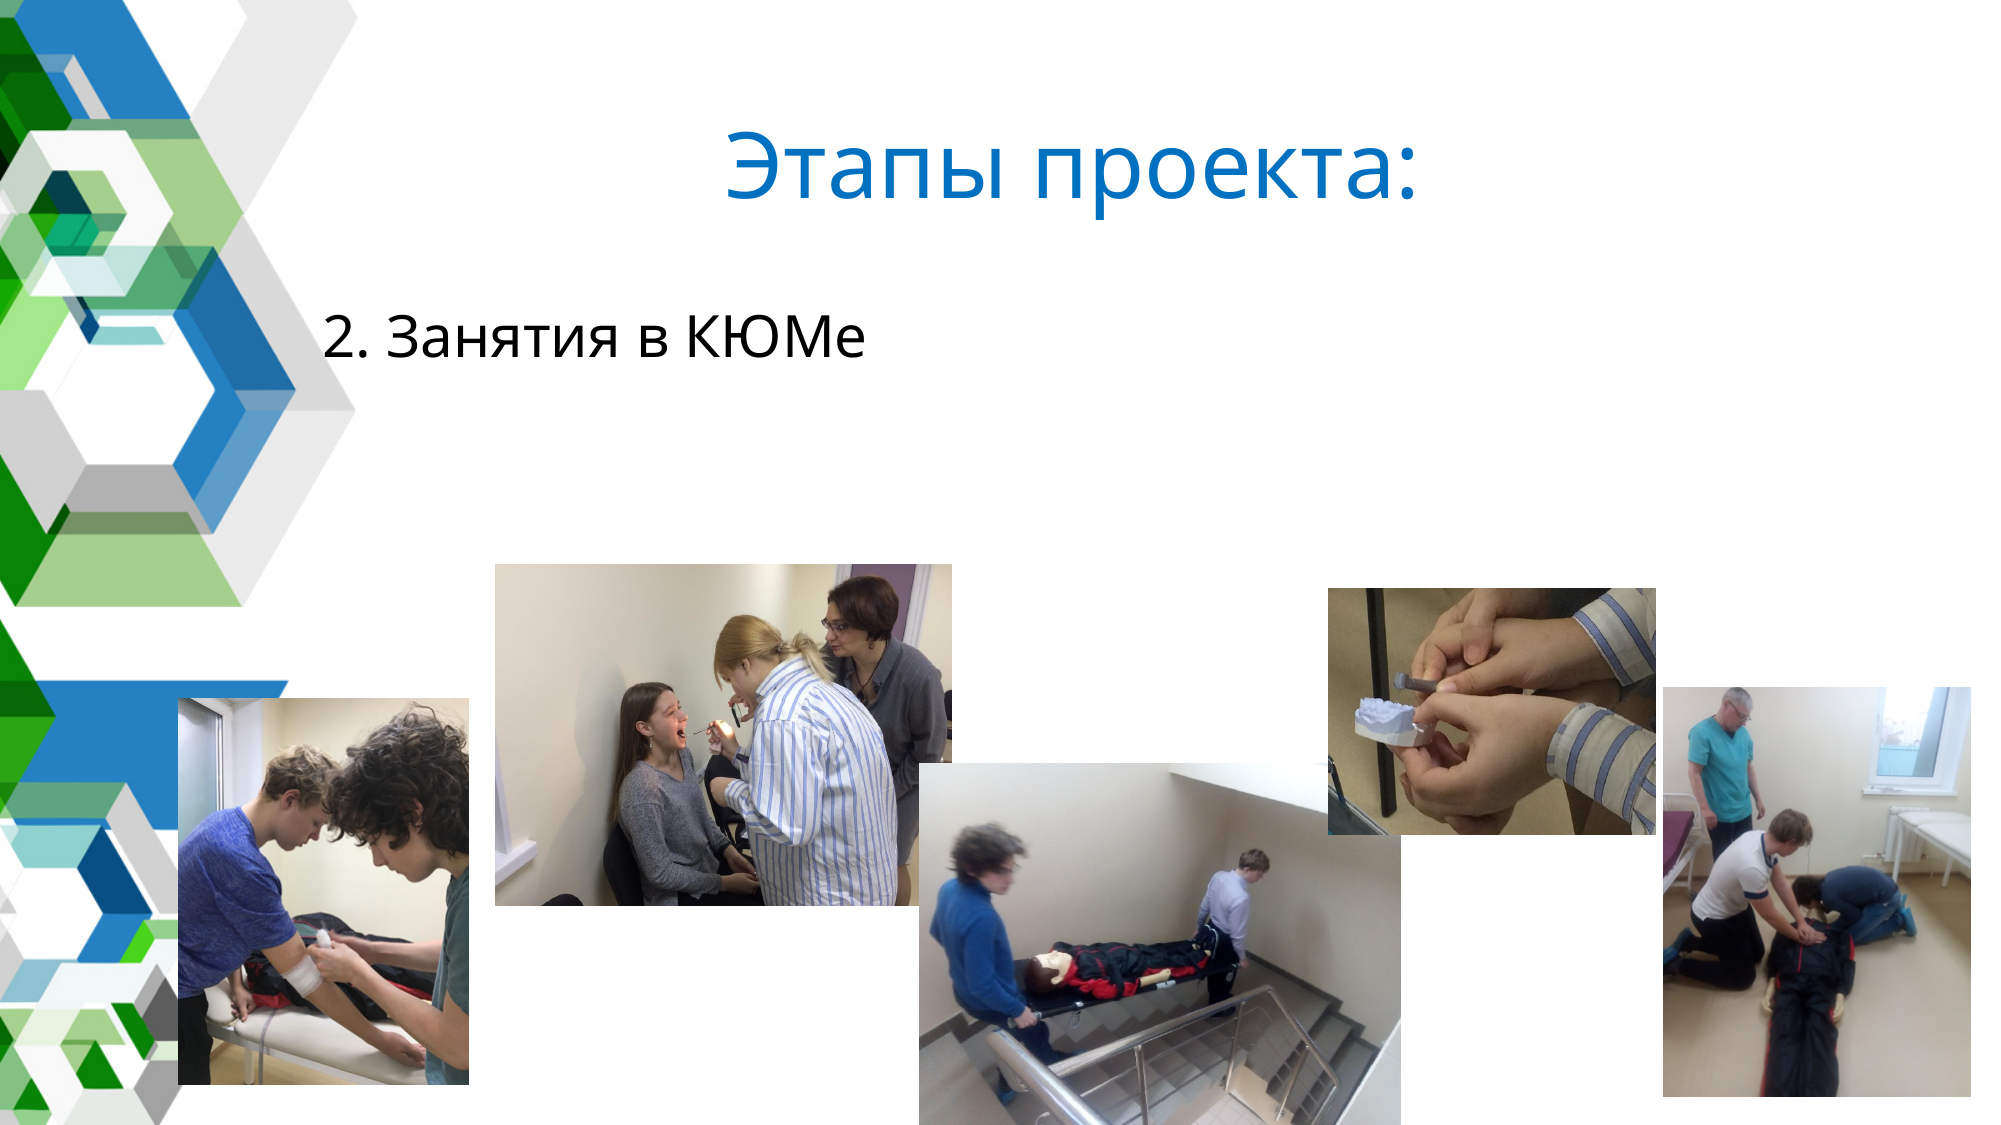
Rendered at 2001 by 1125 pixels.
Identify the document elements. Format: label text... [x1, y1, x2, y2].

list 2. Занятия в КЮМе [307, 299, 1839, 1014]
picture [0, 0, 2001, 1125]
title Этапы проекта: [307, 59, 1839, 278]
